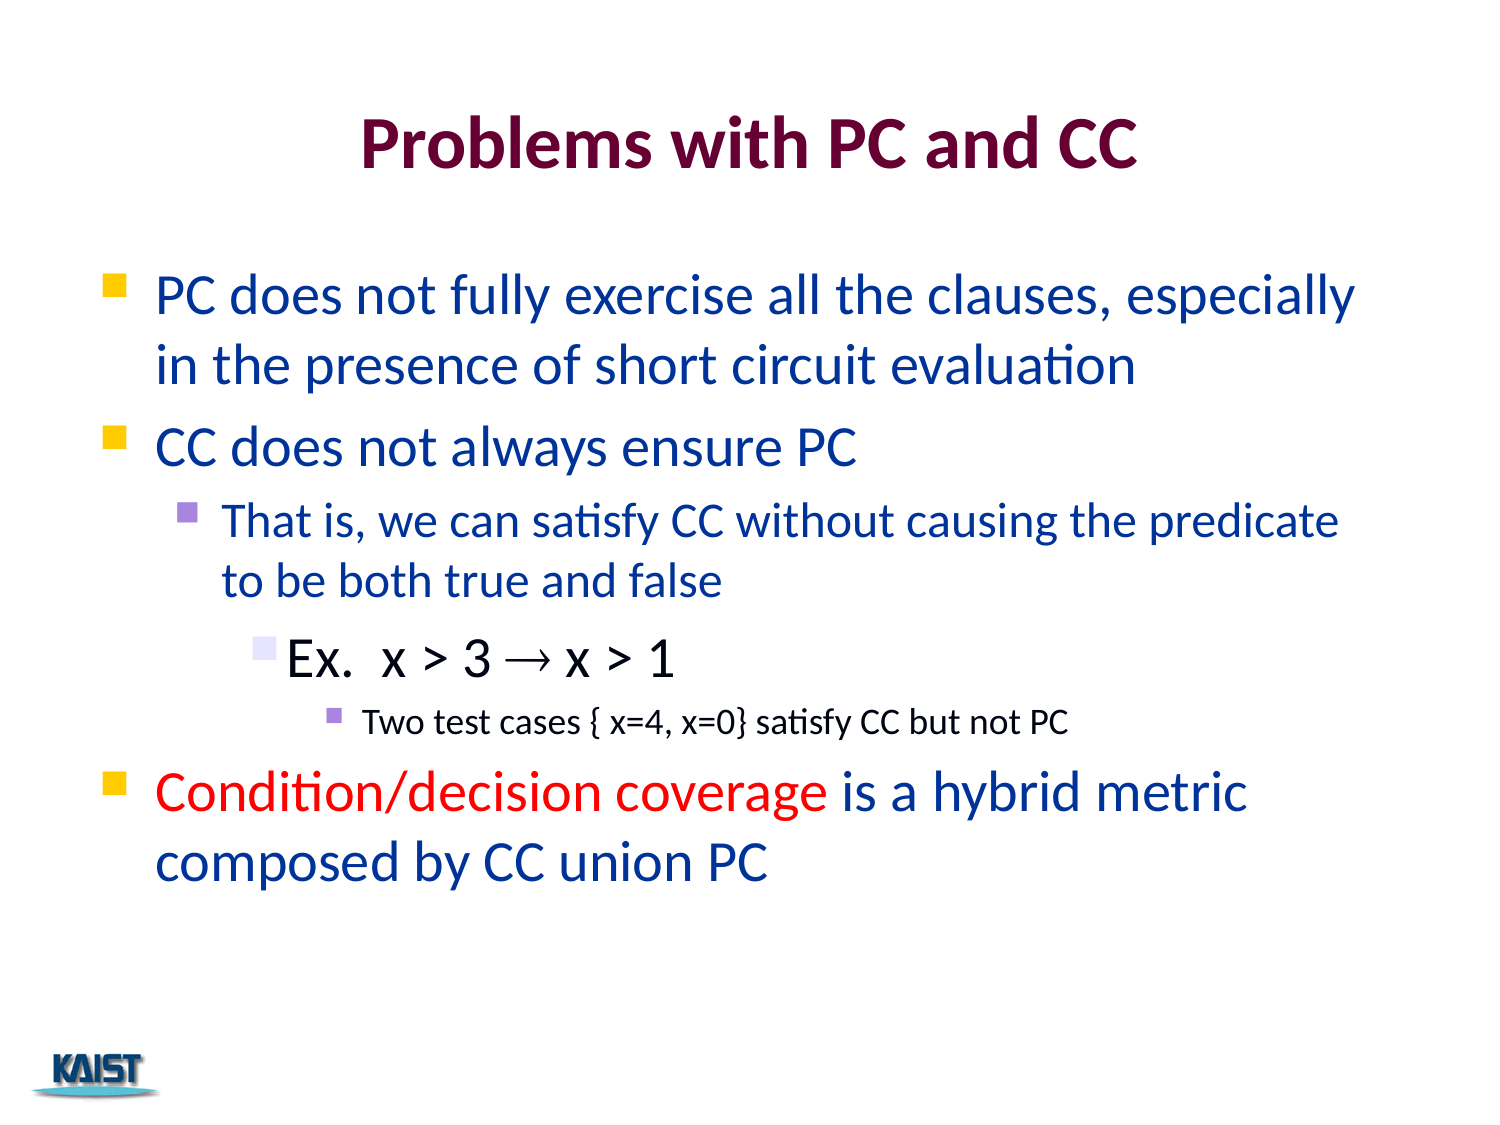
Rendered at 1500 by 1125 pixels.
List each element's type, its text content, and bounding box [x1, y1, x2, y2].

picture [29, 1052, 162, 1102]
title Problems with PC and CC [74, 44, 1426, 233]
list PC does not fully exercise all the clauses, especially in the presence of short circuit evaluation CC does not always ensure PC That is, we can satisfy CC without causing the predicate to be both true and false Ex. x > 3  x > 1 Two test cases { x=4, x=0} satisfy CC but not PC Condition/decision coverage is a hybrid metric composed by CC union PC [84, 248, 1405, 1041]
